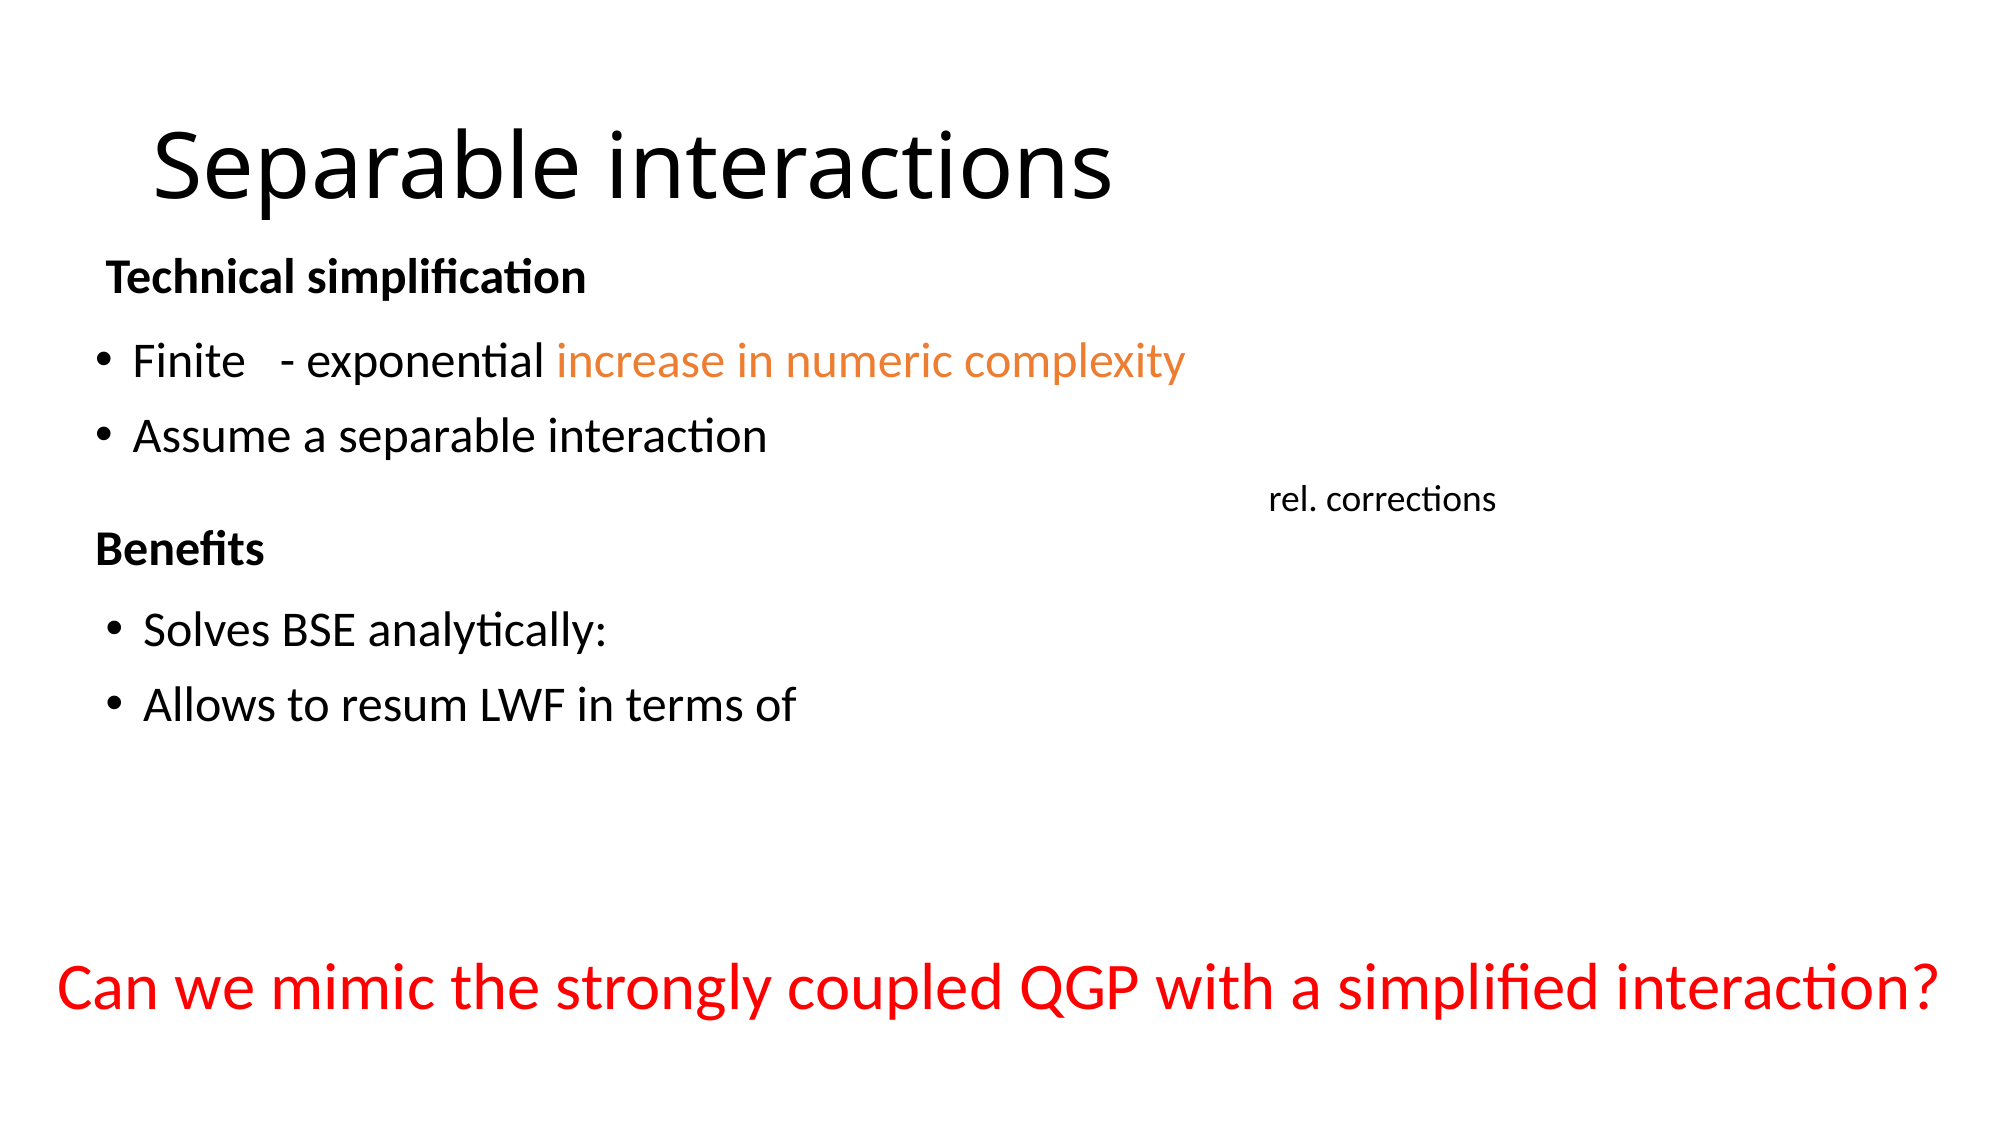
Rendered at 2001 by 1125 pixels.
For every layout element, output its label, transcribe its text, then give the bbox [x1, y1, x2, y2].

list Benefits [80, 509, 931, 584]
list Technical simplification [90, 237, 937, 313]
title Separable interactions [137, 59, 1863, 278]
text_box Can we mimic the strongly coupled QGP with a simplified interaction? [42, 935, 1958, 1031]
